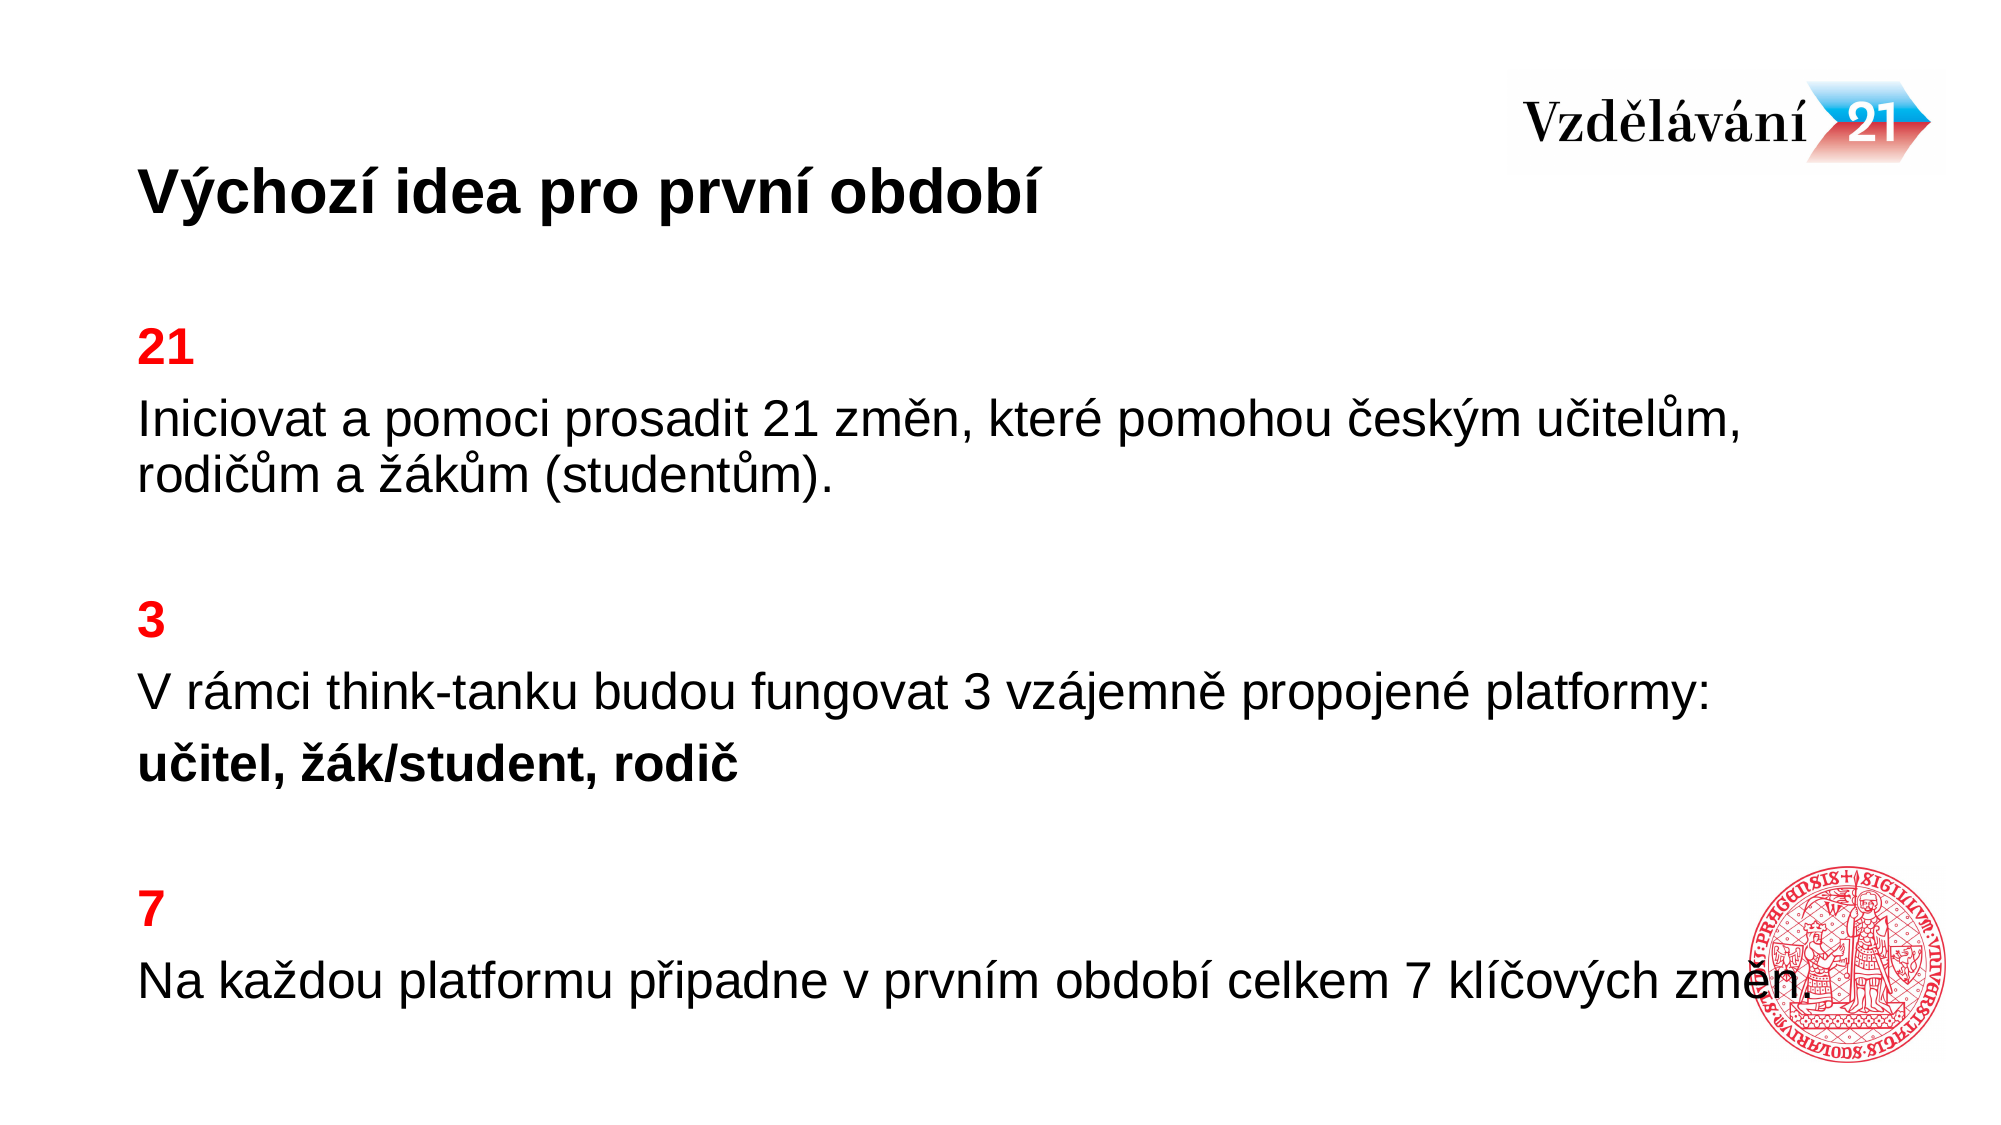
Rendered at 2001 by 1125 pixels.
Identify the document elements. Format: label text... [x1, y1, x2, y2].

list Výchozí idea pro první období 21 Iniciovat a pomoci prosadit 21 změn, které pomohou českým učitelům, rodičům a žákům (studentům). 3 V rámci think-tanku budou fungovat 3 vzájemně propojené platformy: učitel, žák/student, rodič 7 Na každou platformu připadne v prvním období celkem 7 klíčových změn. [122, 151, 1848, 1038]
picture [1507, 69, 1946, 175]
picture [1749, 866, 1946, 1063]
